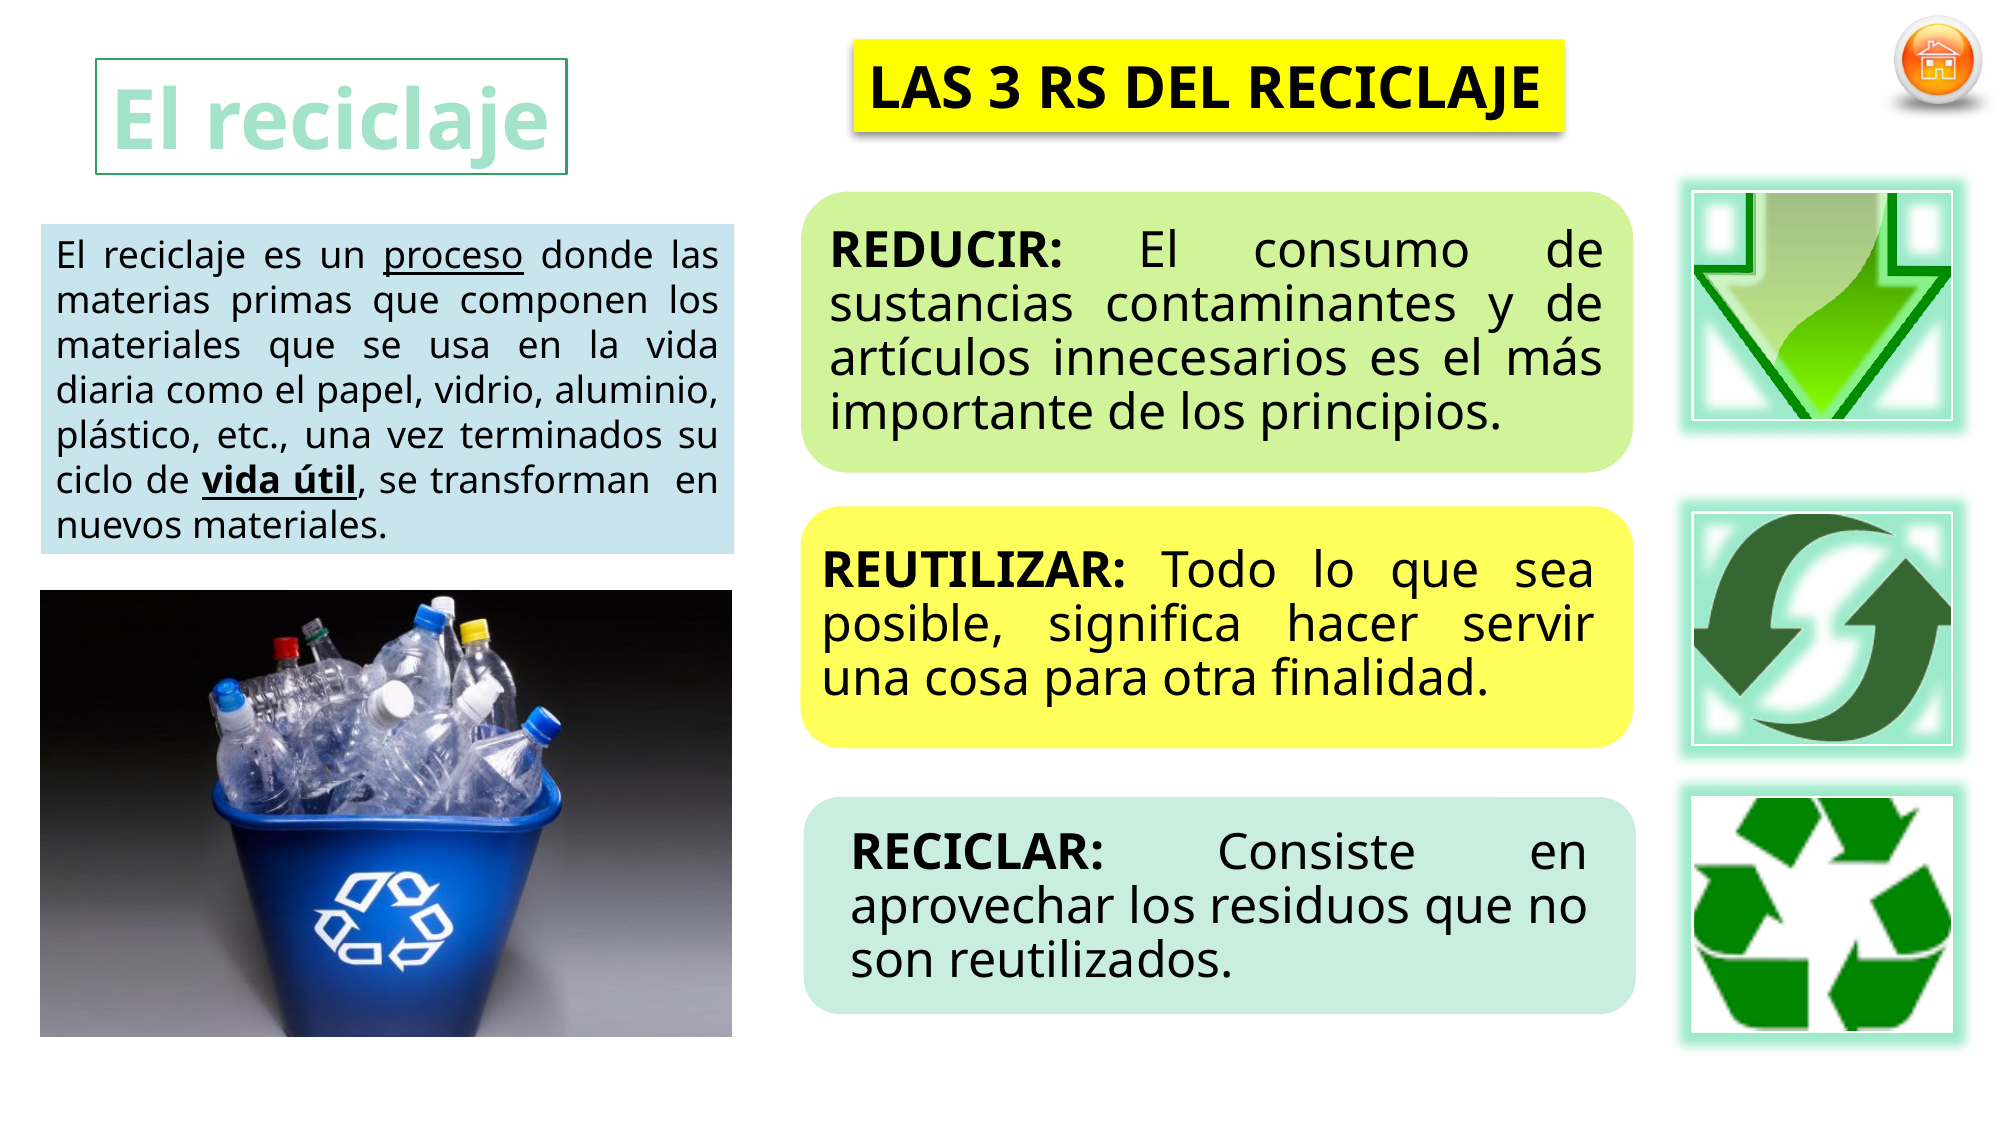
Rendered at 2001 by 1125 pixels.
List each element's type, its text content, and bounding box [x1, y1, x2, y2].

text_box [800, 506, 1634, 749]
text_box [800, 191, 1634, 473]
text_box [803, 769, 1636, 1046]
text_box [1691, 190, 1953, 421]
text_box El reciclaje es un proceso donde las materias primas que componen los materiales que se usa en la vida diaria como el papel, vidrio, aluminio, plástico, etc., una vez terminados su ciclo de vida útil, se transforman en nuevos materiales. [40, 224, 735, 554]
text_box [1691, 796, 1953, 1033]
picture [1875, 0, 2000, 123]
text_box [1691, 511, 1953, 746]
title Las 3 Rs del reciclaje [853, 39, 1565, 132]
picture [40, 590, 733, 1038]
text_box El reciclaje [95, 58, 568, 175]
